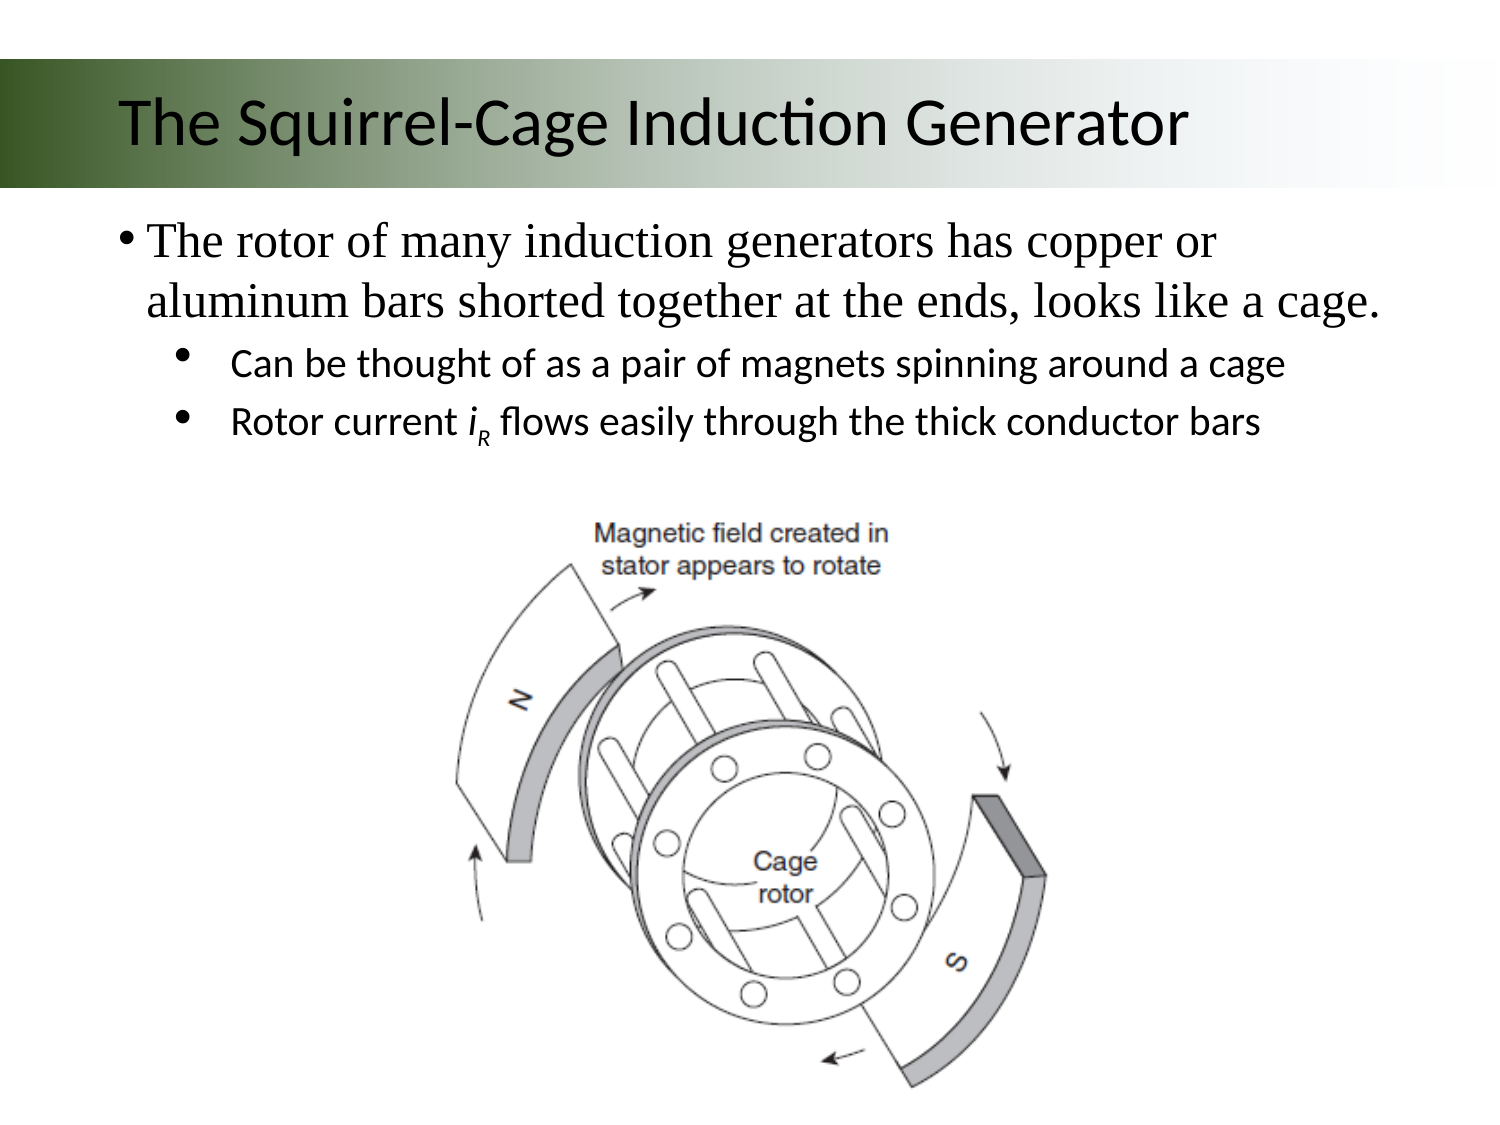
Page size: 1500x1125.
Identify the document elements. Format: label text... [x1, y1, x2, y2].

list The rotor of many induction generators has copper or aluminum bars shorted together at the ends, looks like a cage. Can be thought of as a pair of magnets spinning around a cage Rotor current iR flows easily through the thick conductor bars [103, 200, 1397, 1014]
picture [406, 487, 1094, 1106]
title The Squirrel-Cage Induction Generator [103, 59, 1397, 188]
